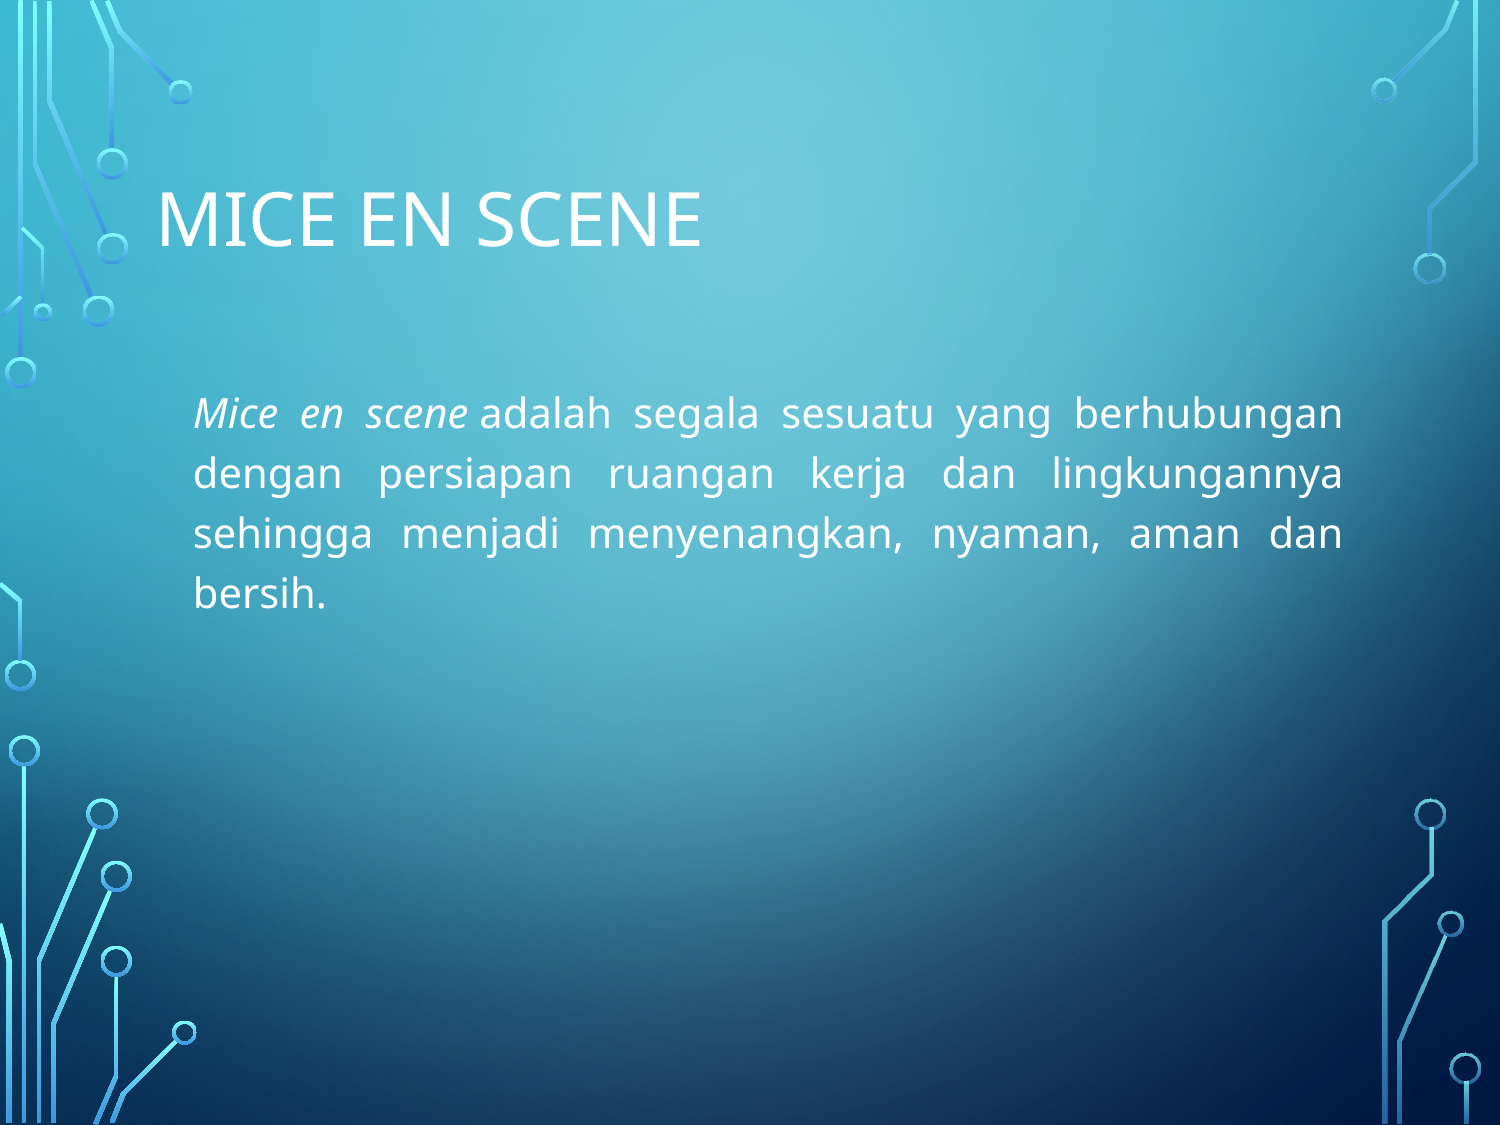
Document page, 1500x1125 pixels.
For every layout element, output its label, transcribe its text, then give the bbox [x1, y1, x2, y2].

title Mice en scene [140, 101, 1360, 344]
list Mice en scene adalah segala sesuatu yang berhubungan dengan persiapan ruangan kerja dan lingkungannya sehingga menjadi menyenangkan, nyaman, aman dan bersih. [140, 369, 1360, 950]
